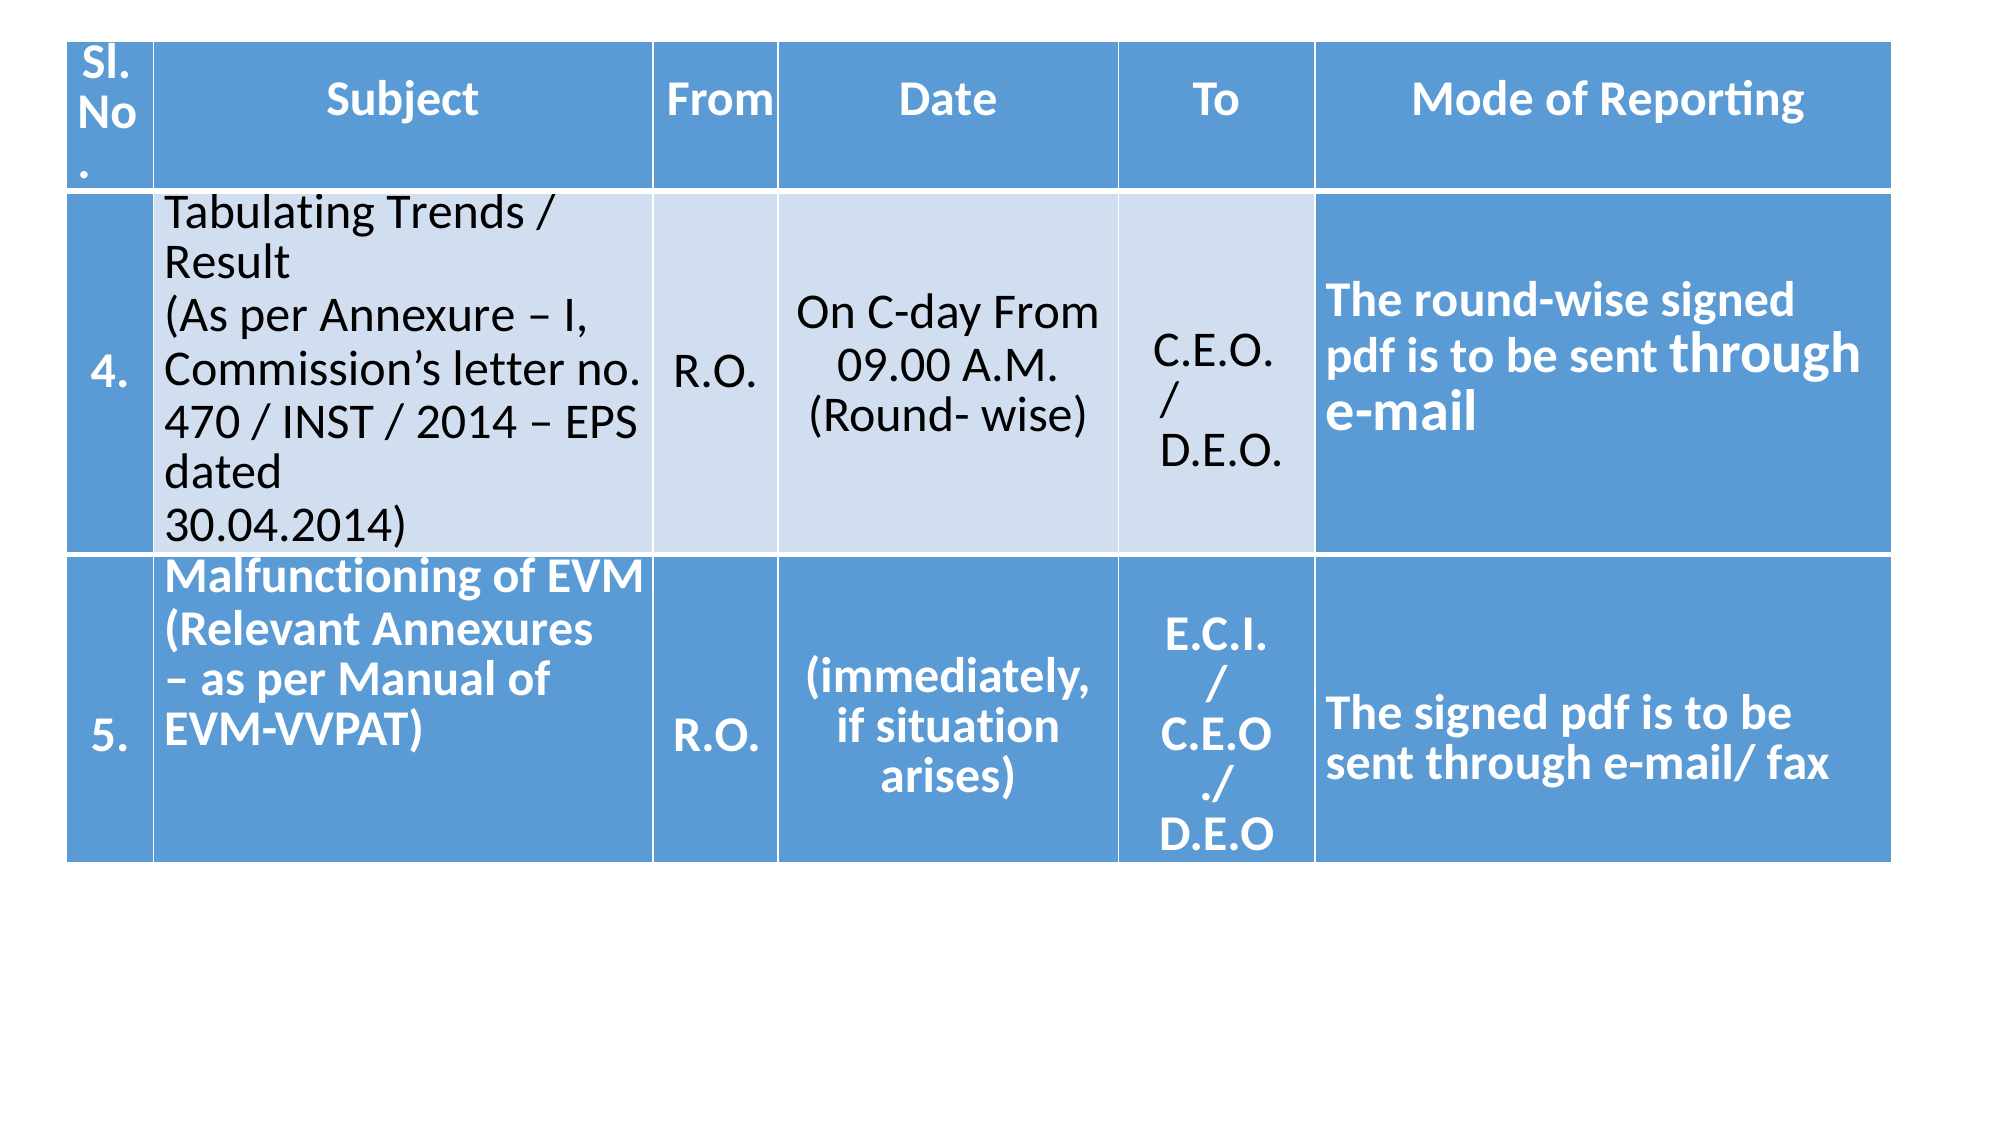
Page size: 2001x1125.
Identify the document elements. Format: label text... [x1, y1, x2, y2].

table_cell Malfunctioning of EVM (Relevant Annexures – as per Manual of EVM-VVPAT) [154, 557, 652, 862]
table_cell Tabulating Trends / Result (As per Annexure – I, Commission’s letter no. 470 / INST / 2014 – EPS dated 30.04.2014) [154, 194, 652, 552]
table_cell 4. [67, 194, 153, 552]
table_cell The round-wise signed pdf is to be sent through e-mail [1316, 194, 1891, 552]
table_cell E.C.I. / C.E.O./ D.E.O [1119, 557, 1314, 862]
table_header Date [779, 42, 1118, 188]
table_cell The signed pdf is to be sent through e-mail/ fax [1316, 557, 1891, 862]
table_cell R.O. [654, 557, 777, 862]
table_cell (immediately, if situation arises) [779, 557, 1118, 862]
table_header Mode of Reporting [1316, 42, 1891, 188]
table_cell C.E.O. / D.E.O. [1119, 194, 1314, 552]
table_header Sl. No. [67, 42, 153, 188]
table_header To [1119, 42, 1314, 188]
table_cell 5. [67, 557, 153, 862]
table_cell On C-day From 09.00 A.M. (Round- wise) [779, 194, 1118, 552]
table_cell R.O. [654, 194, 777, 552]
table_header Subject [154, 42, 652, 188]
table_header From [654, 42, 777, 188]
